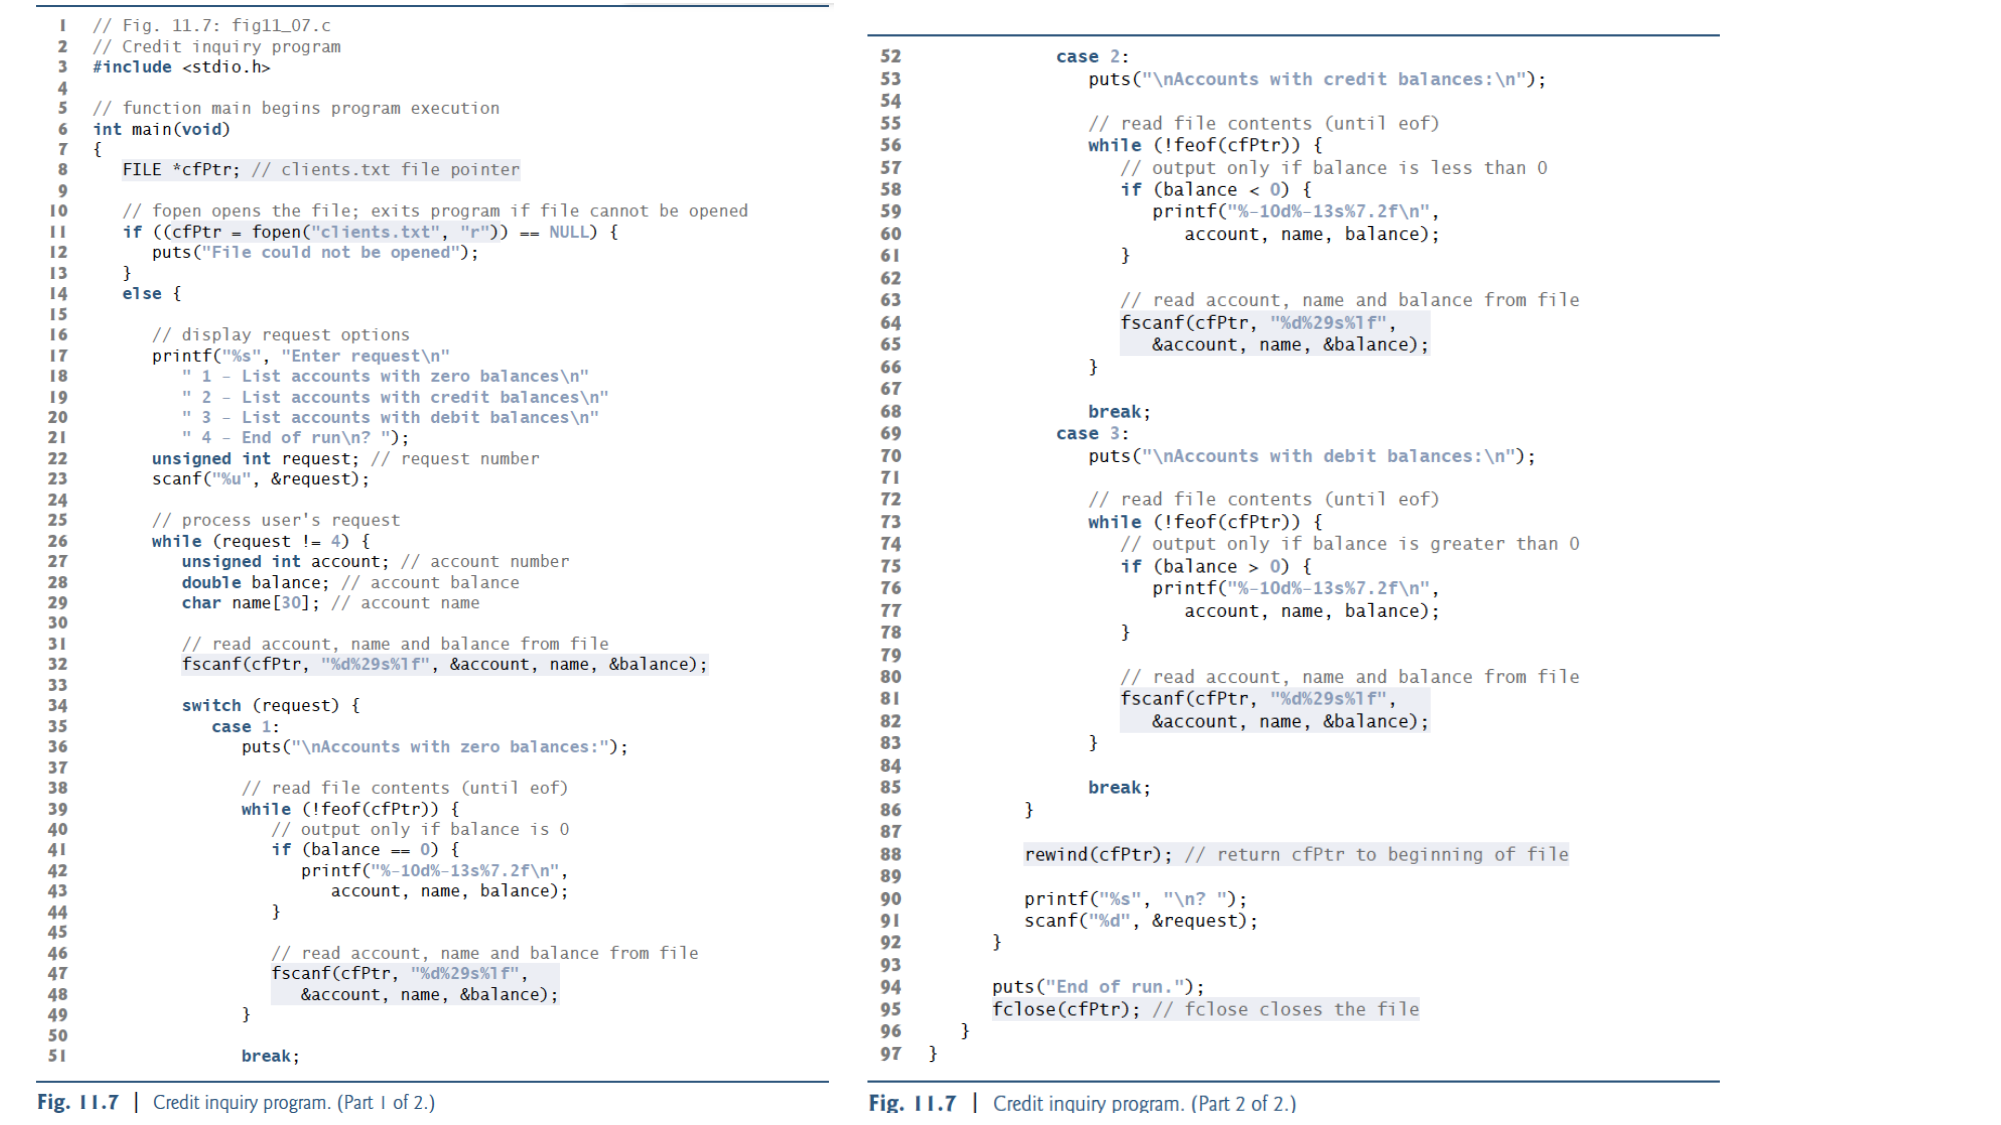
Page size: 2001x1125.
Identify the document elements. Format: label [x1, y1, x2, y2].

picture [861, 30, 1721, 1113]
list [26, 3, 834, 1113]
